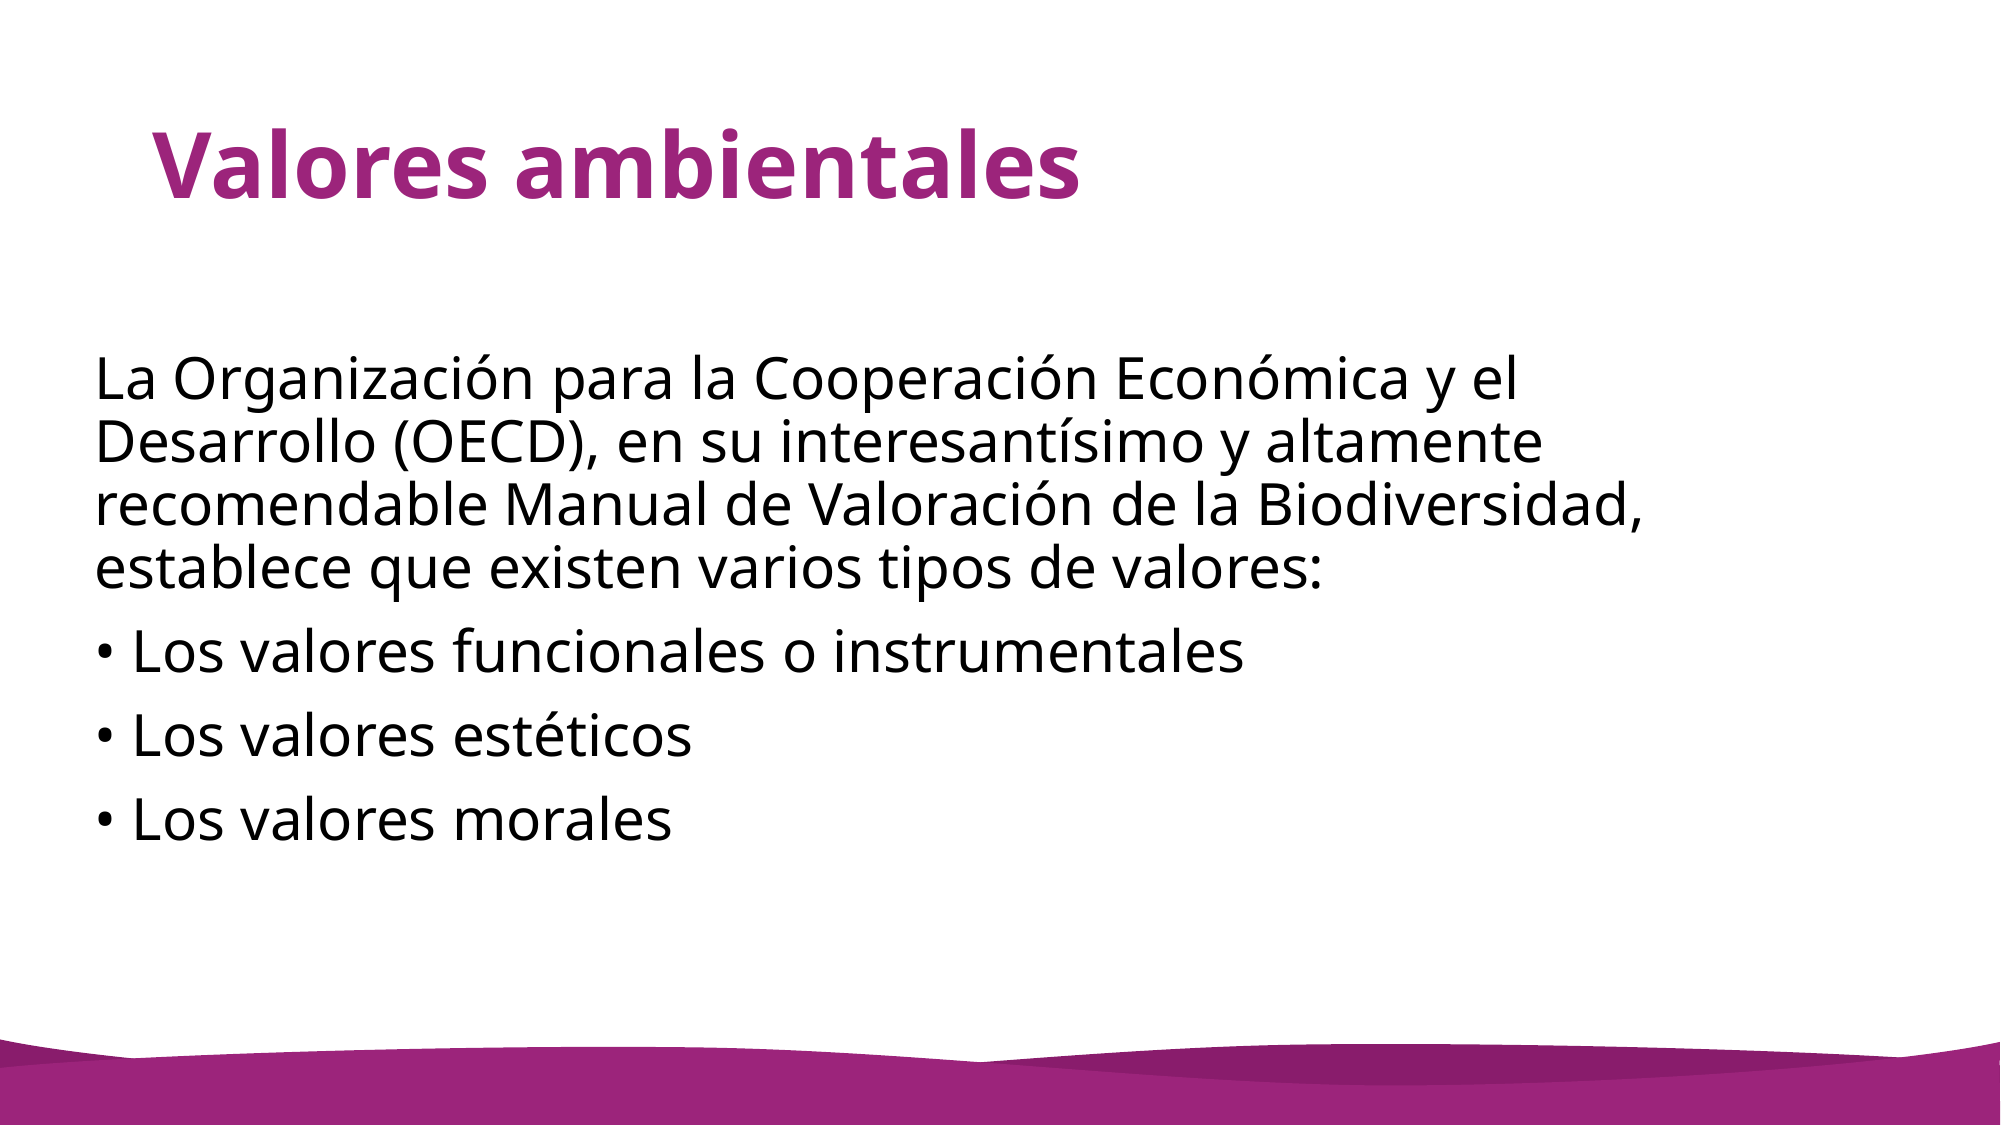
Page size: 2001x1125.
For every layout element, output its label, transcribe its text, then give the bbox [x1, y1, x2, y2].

list La Organización para la Cooperación Económica y el Desarrollo (OECD), en su interesantísimo y altamente recomendable Manual de Valoración de la Biodiversidad, establece que existen varios tipos de valores: • Los valores funcionales o instrumentales • Los valores estéticos • Los valores morales [79, 342, 1805, 992]
title Valores ambientales [137, 59, 1863, 278]
